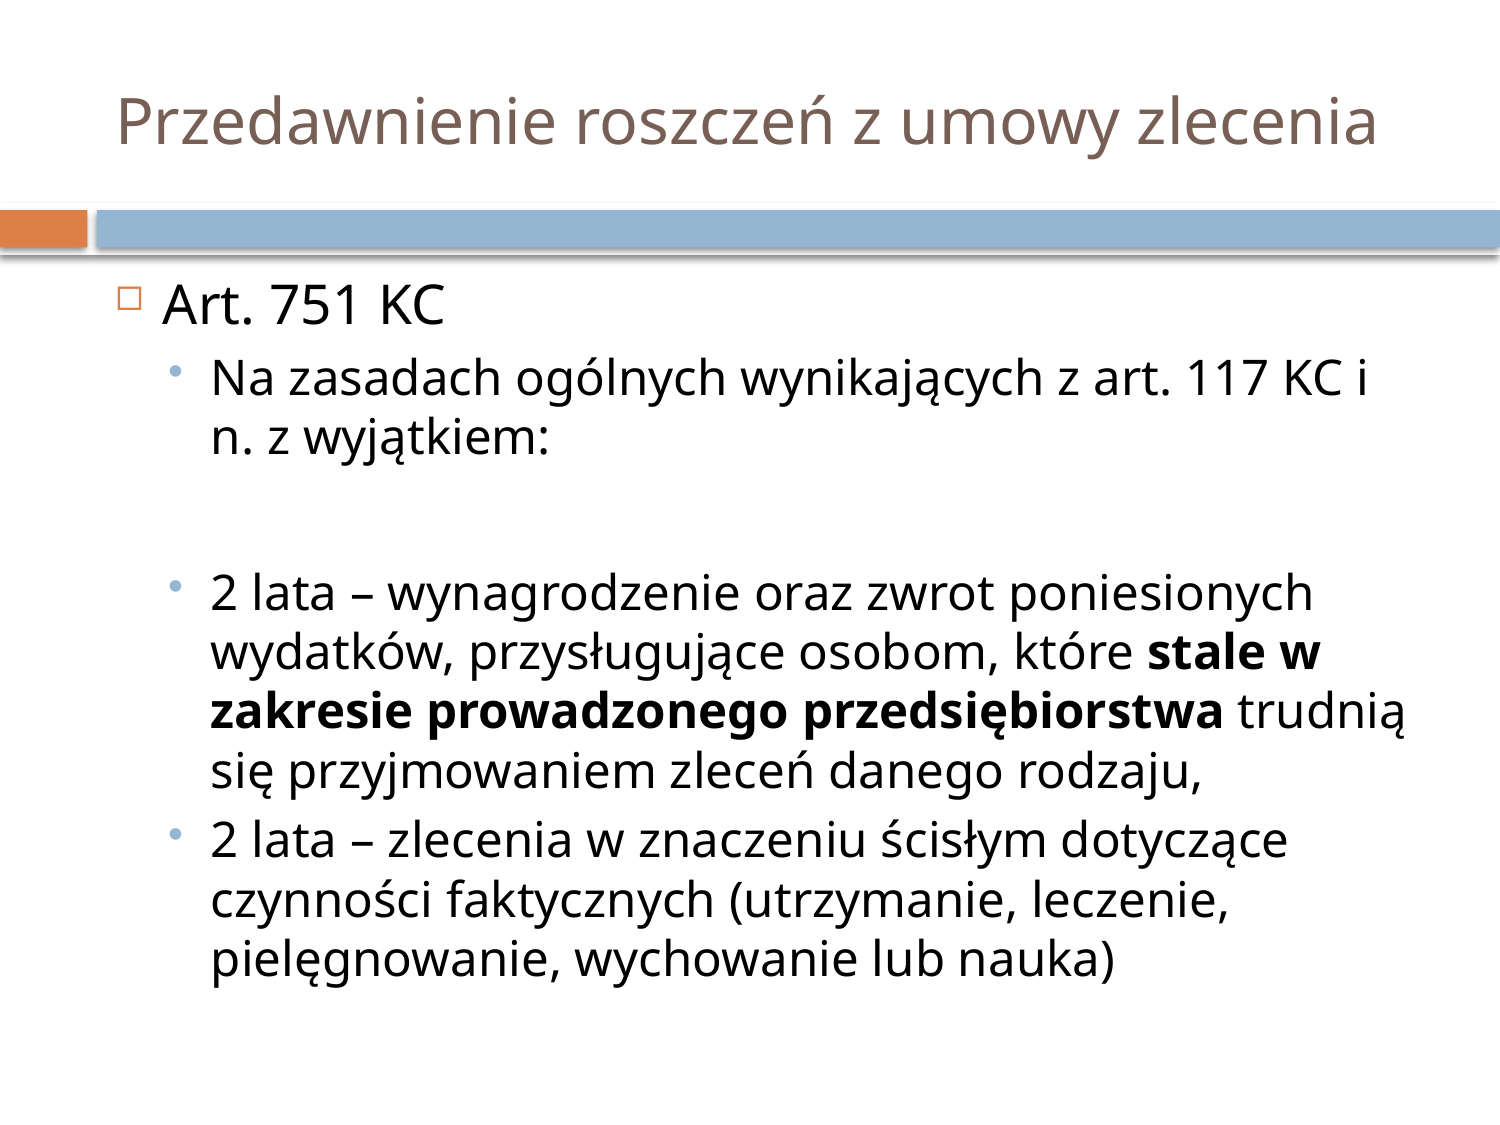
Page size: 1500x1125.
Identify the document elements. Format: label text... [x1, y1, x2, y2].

title Przedawnienie roszczeń z umowy zlecenia [100, 37, 1438, 200]
list Art. 751 KC Na zasadach ogólnych wynikających z art. 117 KC i n. z wyjątkiem: 2 lata – wynagrodzenie oraz zwrot poniesionych wydatków, przysługujące osobom, które stale w zakresie prowadzonego przedsiębiorstwa trudnią się przyjmowaniem zleceń danego rodzaju, 2 lata – zlecenia w znaczeniu ścisłym dotyczące czynności faktycznych (utrzymanie, leczenie, pielęgnowanie, wychowanie lub nauka) [100, 262, 1438, 1000]
